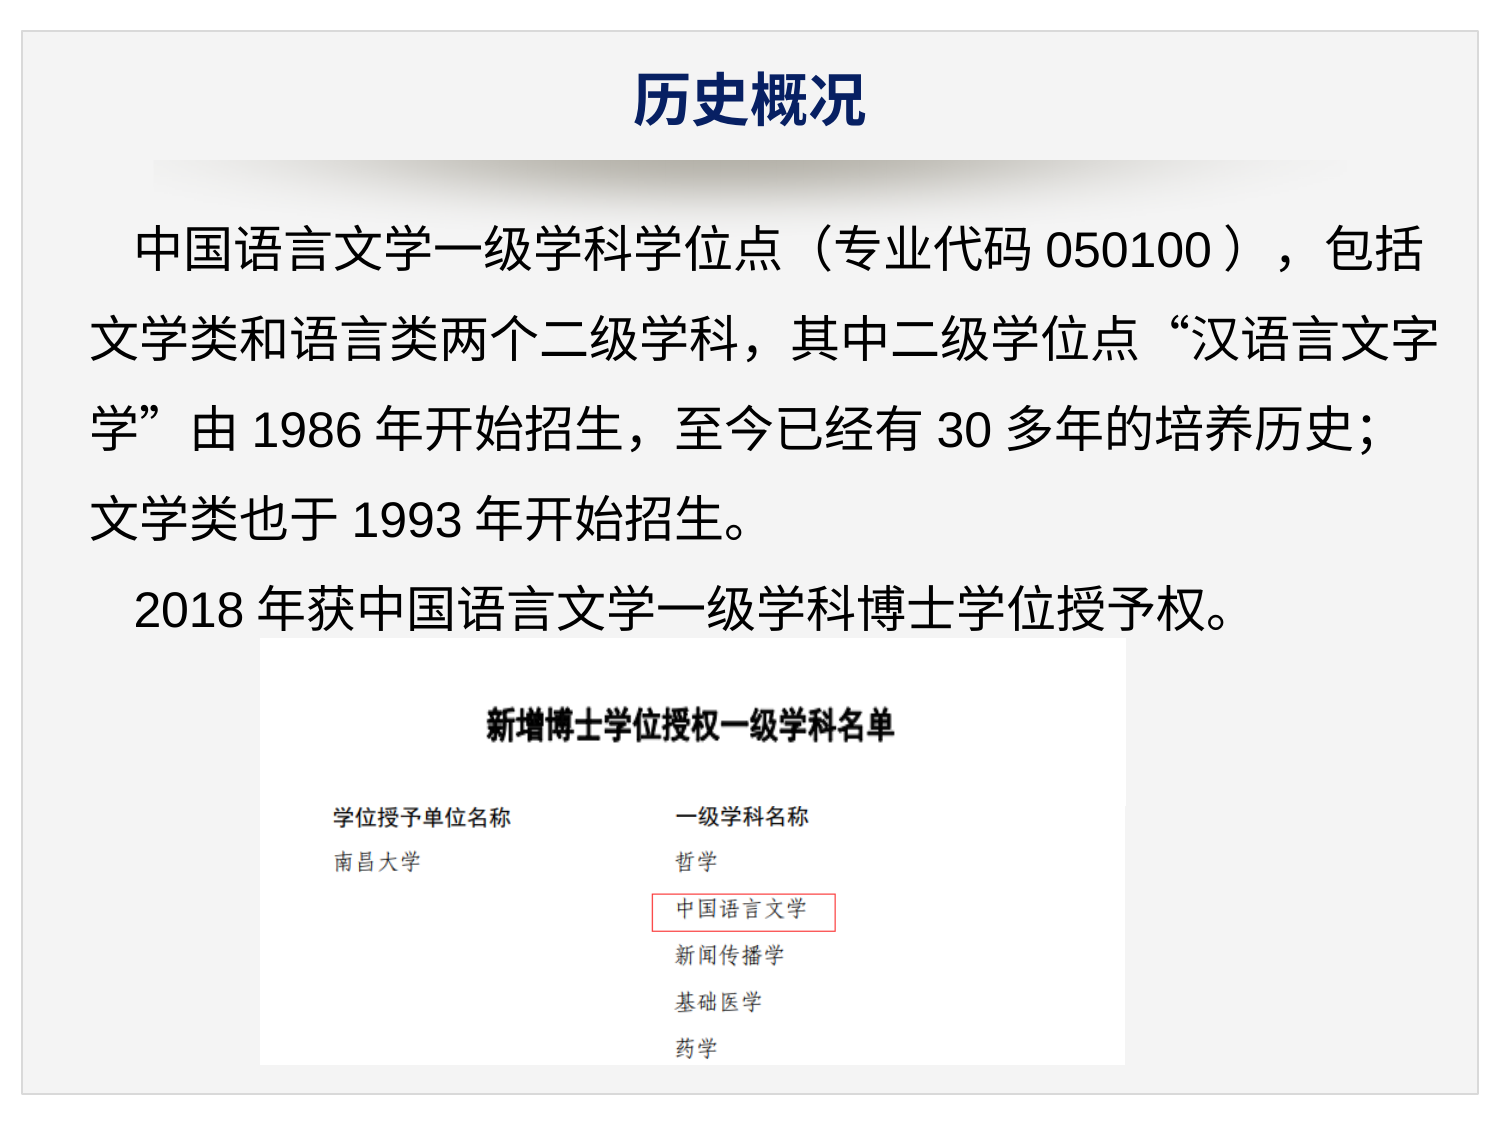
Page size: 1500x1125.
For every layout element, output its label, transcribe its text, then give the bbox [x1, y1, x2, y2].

text_box 中国语言文学一级学科学位点（专业代码050100），包括文学类和语言类两个二级学科，其中二级学位点“汉语言文字学”由1986年开始招生，至今已经有30多年的培养历史；文学类也于1993年开始招生。 2018年获中国语言文学一级学科博士学位授予权。 [75, 180, 1458, 645]
title 历史概况 [75, 55, 1425, 149]
picture [260, 638, 1126, 1065]
